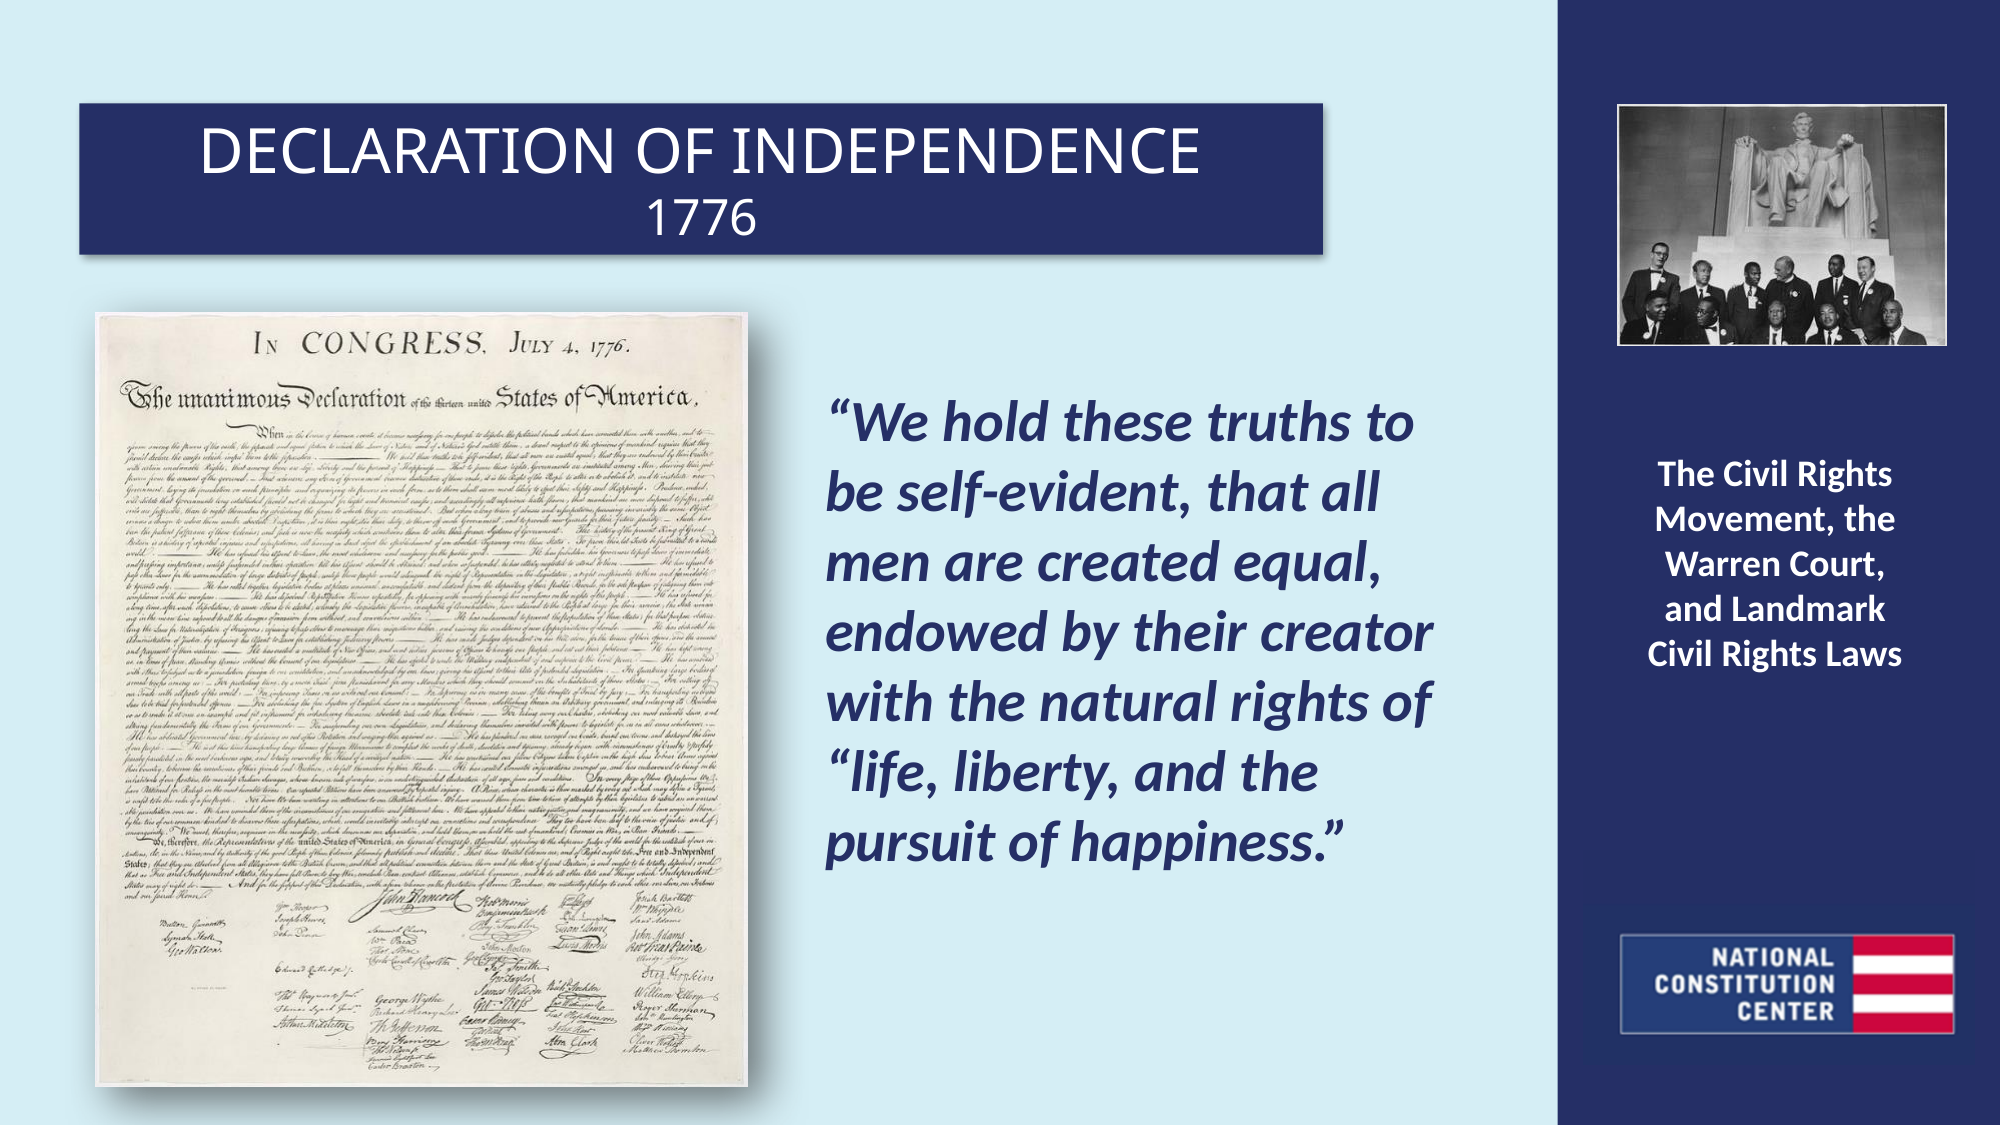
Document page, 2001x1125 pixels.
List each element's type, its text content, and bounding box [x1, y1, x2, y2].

picture [1582, 850, 1975, 1065]
text_box DECLARATION OF INDEPENDENCE 1776 [79, 103, 1323, 255]
text_box [1557, 0, 2000, 1125]
picture [1616, 104, 1947, 347]
text_box The Civil Rights Movement, the Warren Court, and Landmark Civil Rights Laws [1617, 441, 1933, 684]
text_box “We hold these truths to be self-evident, that all men are created equal, endowed by their creator with the natural rights of “life, liberty, and the pursuit of happiness.” [810, 375, 1463, 886]
picture [0, 0, 1557, 1125]
